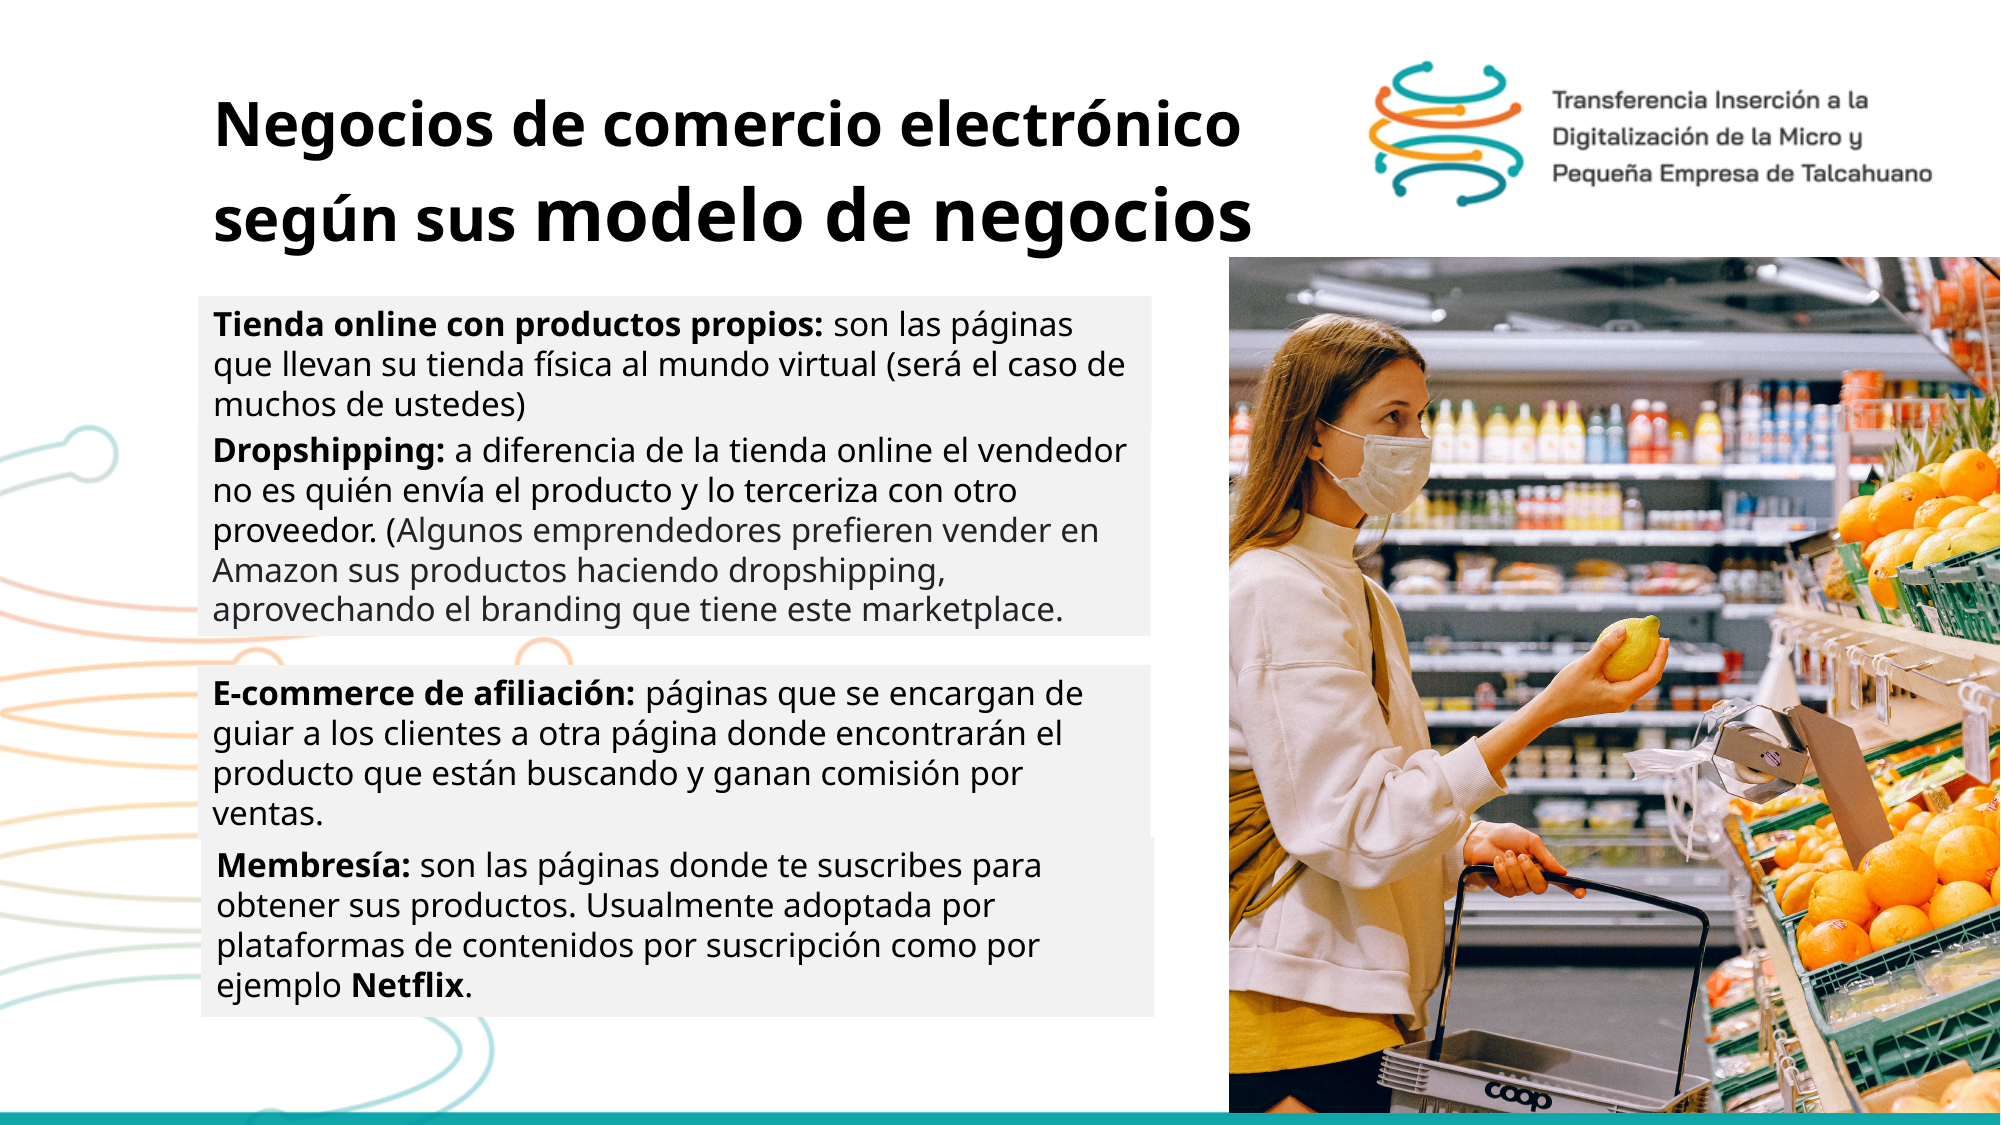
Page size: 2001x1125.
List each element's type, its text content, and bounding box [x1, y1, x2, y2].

text_box Negocios de comercio electrónico según sus modelo de negocios [198, 22, 1294, 267]
text_box Tienda online con productos propios: son las páginas que llevan su tienda física al mundo virtual (será el caso de muchos de ustedes) [198, 295, 1152, 431]
picture [0, 0, 2001, 1125]
text_box Membresía: son las páginas donde te suscribes para obtener sus productos. Usualmente adoptada por plataformas de contenidos por suscripción como por ejemplo Netflix. [201, 837, 1155, 1017]
text_box E-commerce de afiliación: páginas que se encargan de guiar a los clientes a otra página donde encontrarán el producto que están buscando y ganan comisión por ventas. [197, 664, 1151, 840]
text_box Dropshipping: a diferencia de la tienda online el vendedor no es quién envía el producto y lo terceriza con otro proveedor. (Algunos emprendedores prefieren vender en Amazon sus productos haciendo dropshipping, aprovechando el branding que tiene este marketplace. [197, 421, 1151, 636]
